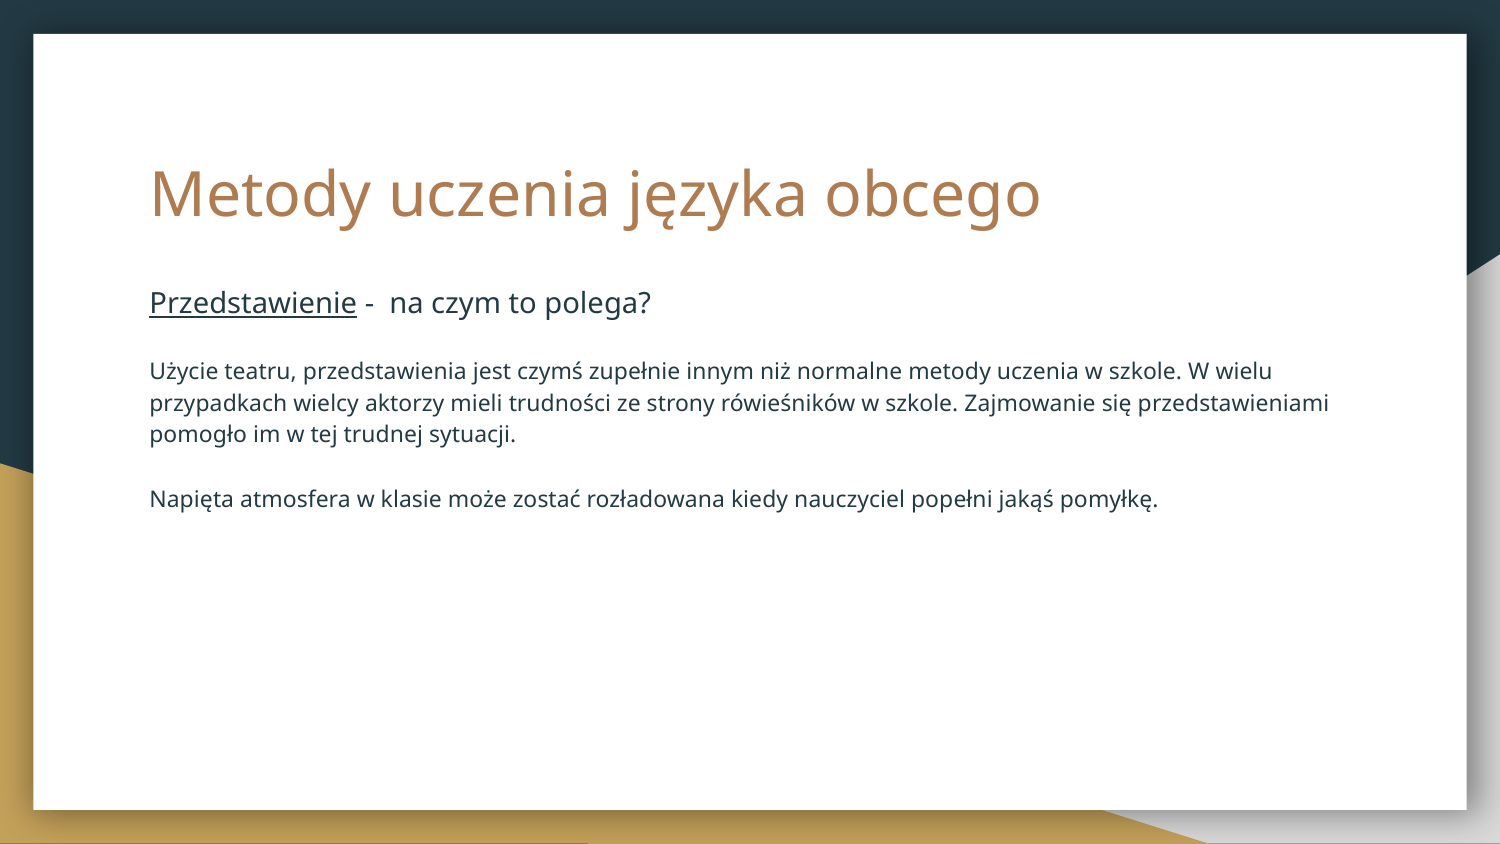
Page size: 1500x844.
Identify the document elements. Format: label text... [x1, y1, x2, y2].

title Metody uczenia języka obcego [134, 138, 1366, 264]
list Przedstawienie - na czym to polega? Użycie teatru, przedstawienia jest czymś zupełnie innym niż normalne metody uczenia w szkole. W wielu przypadkach wielcy aktorzy mieli trudności ze strony rówieśników w szkole. Zajmowanie się przedstawieniami pomogło im w tej trudnej sytuacji. Napięta atmosfera w klasie może zostać rozładowana kiedy nauczyciel popełni jakąś pomyłkę. [134, 264, 1366, 737]
